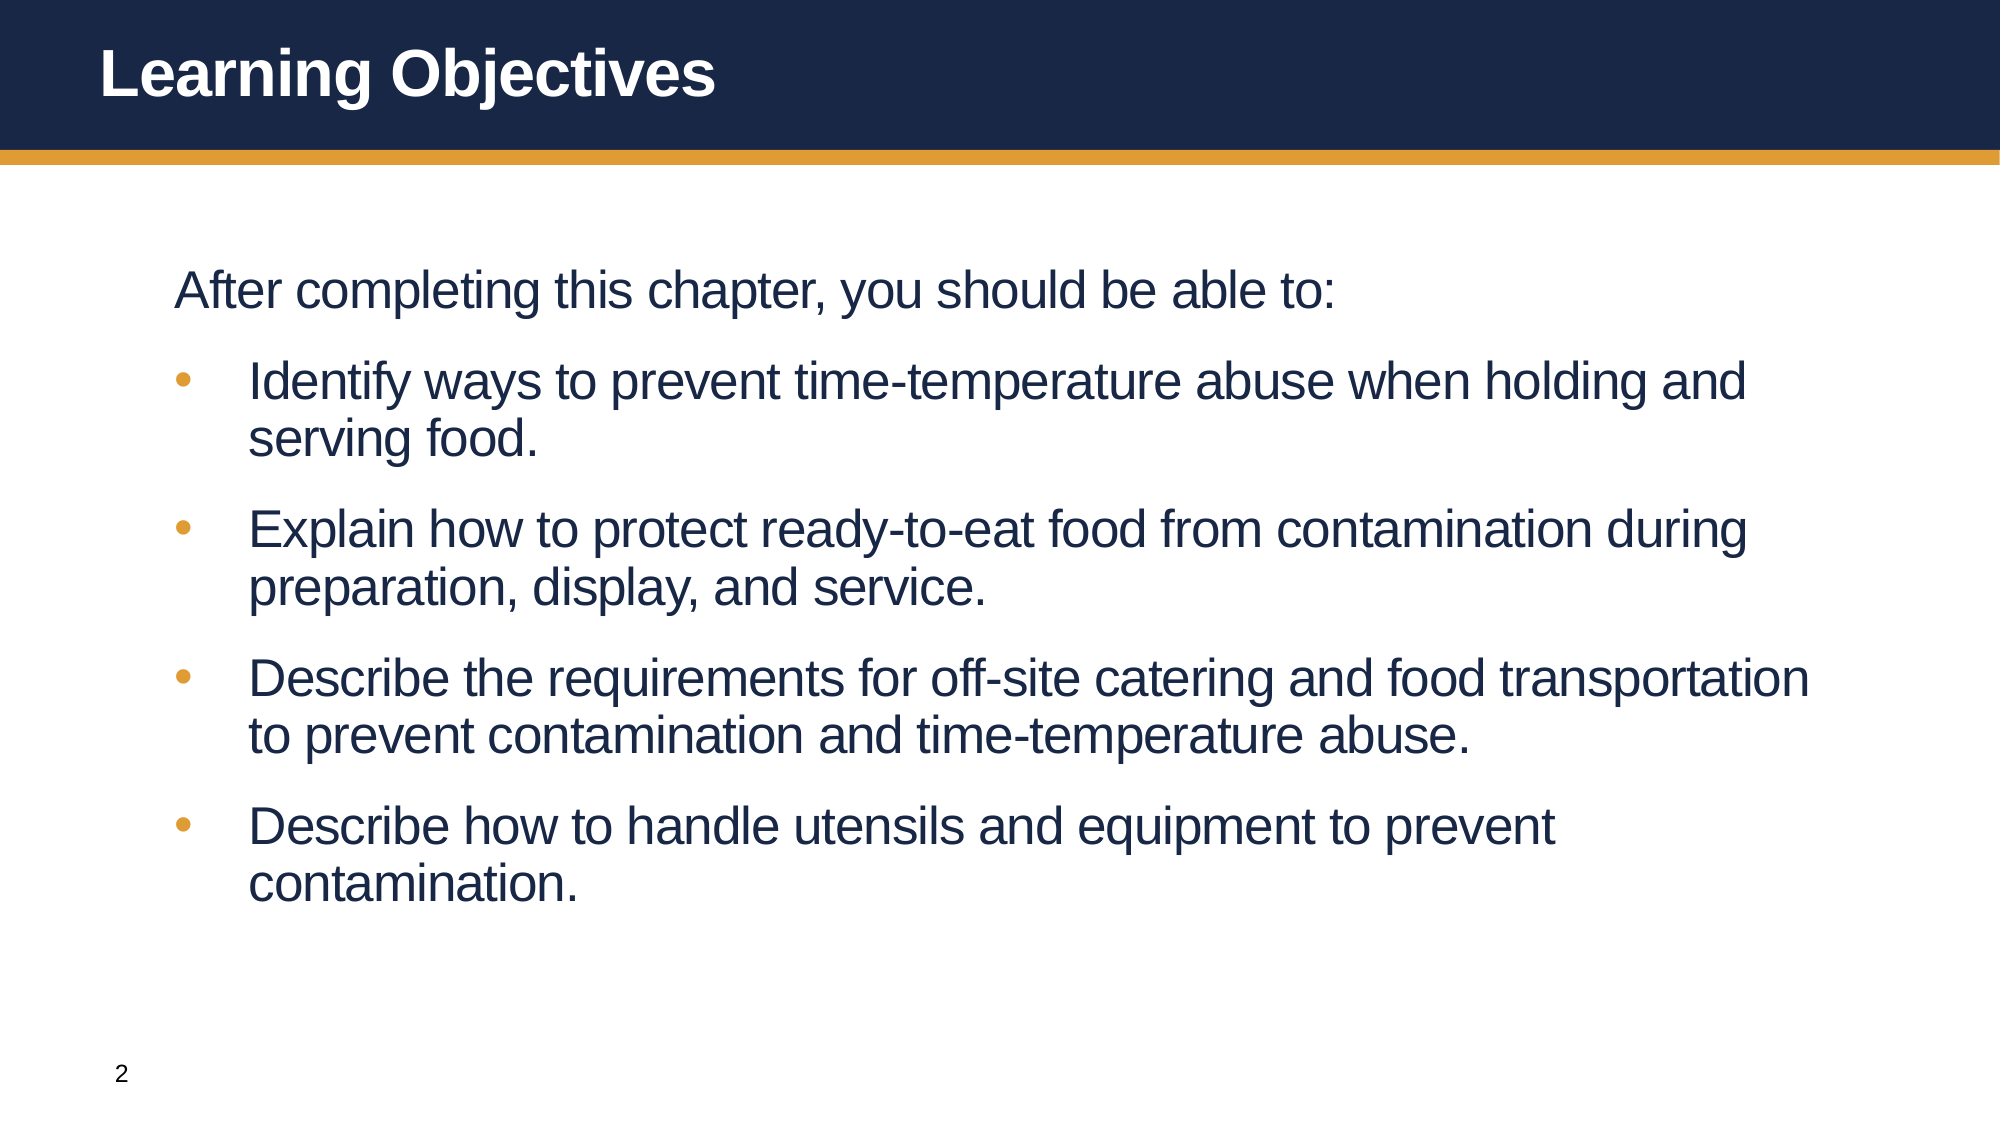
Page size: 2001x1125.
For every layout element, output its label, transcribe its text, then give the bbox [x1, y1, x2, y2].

title Learning Objectives [24, 29, 1975, 121]
list After completing this chapter, you should be able to: Identify ways to prevent time-temperature abuse when holding and serving food. Explain how to protect ready-to-eat food from contamination during preparation, display, and service. Describe the requirements for off-site catering and food transportation to prevent contamination and time-temperature abuse. Describe how to handle utensils and equipment to prevent contamination. [99, 254, 1916, 969]
slide_number 2 [99, 1042, 550, 1103]
